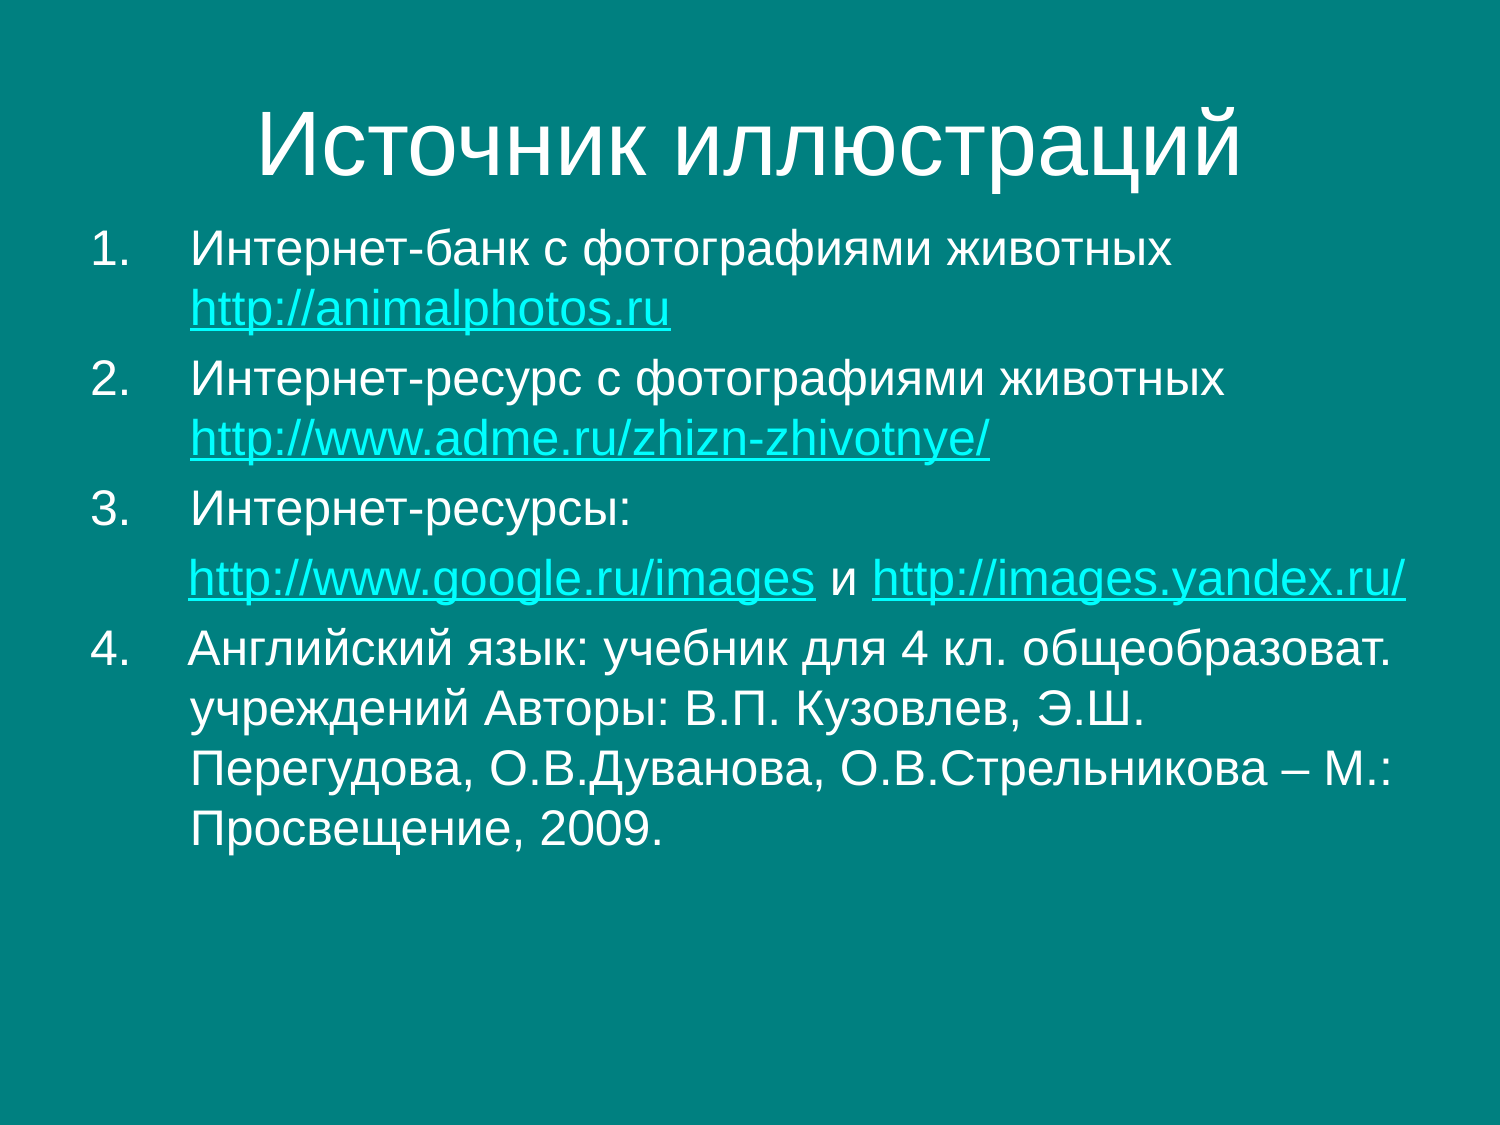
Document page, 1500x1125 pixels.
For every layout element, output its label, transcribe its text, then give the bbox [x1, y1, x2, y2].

list Интернет-банк с фотографиями животных http://animalphotos.ru Интернет-ресурс с фотографиями животных http://www.adme.ru/zhizn-zhivotnye/ Интернет-ресурсы: http://www.google.ru/images и http://images.yandex.ru/ 4. Английский язык: учебник для 4 кл. общеобразоват. учреждений Авторы: В.П. Кузовлев, Э.Ш. Перегудова, О.В.Дуванова, О.В.Стрельникова – M.: Просвещение, 2009. [74, 207, 1426, 1059]
title Источник иллюстраций [74, 44, 1426, 207]
